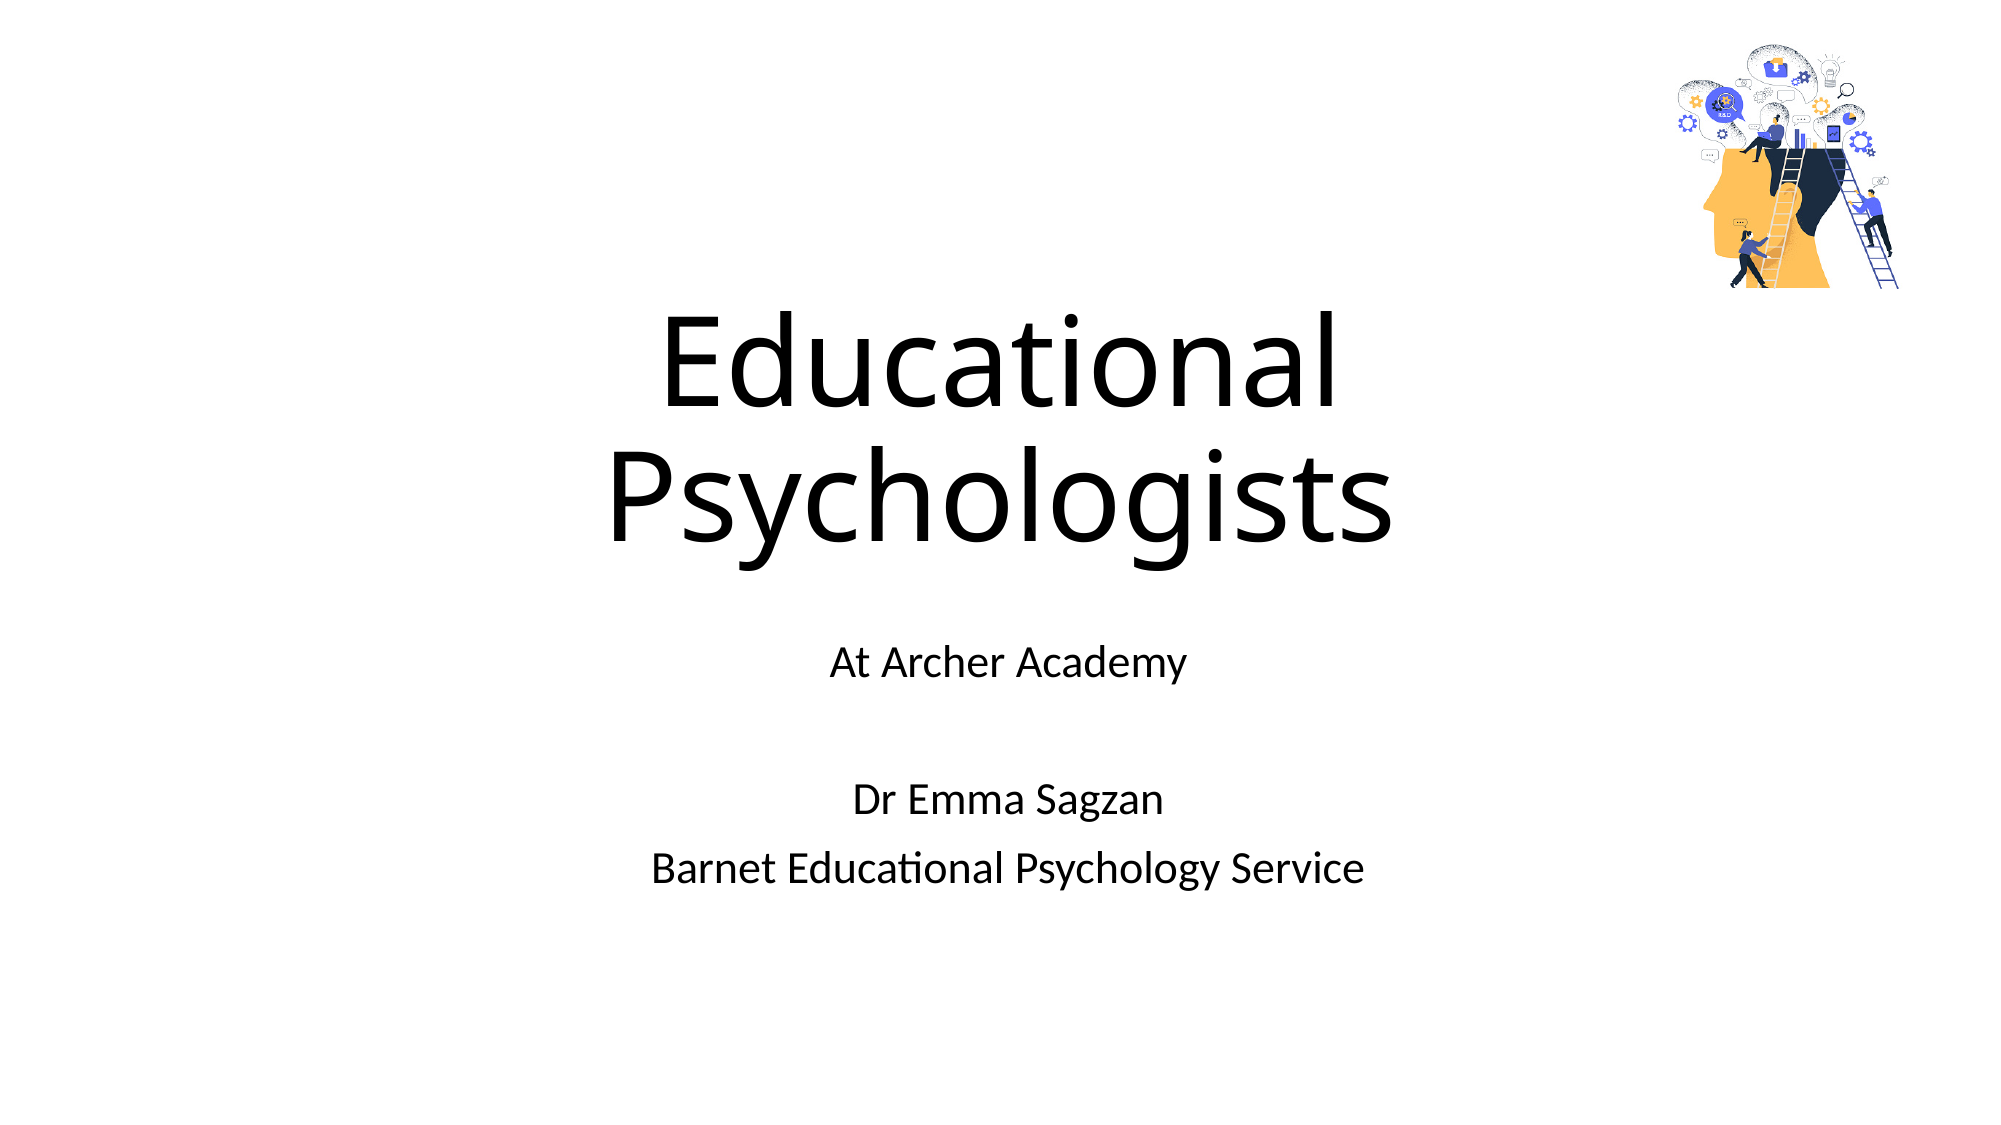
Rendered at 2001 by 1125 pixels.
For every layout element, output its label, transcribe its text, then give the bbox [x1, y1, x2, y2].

picture [1634, 21, 1937, 312]
subtitle At Archer Academy Dr Emma Sagzan Barnet Educational Psychology Service [258, 630, 1759, 902]
title Educational Psychologists [249, 389, 1750, 576]
